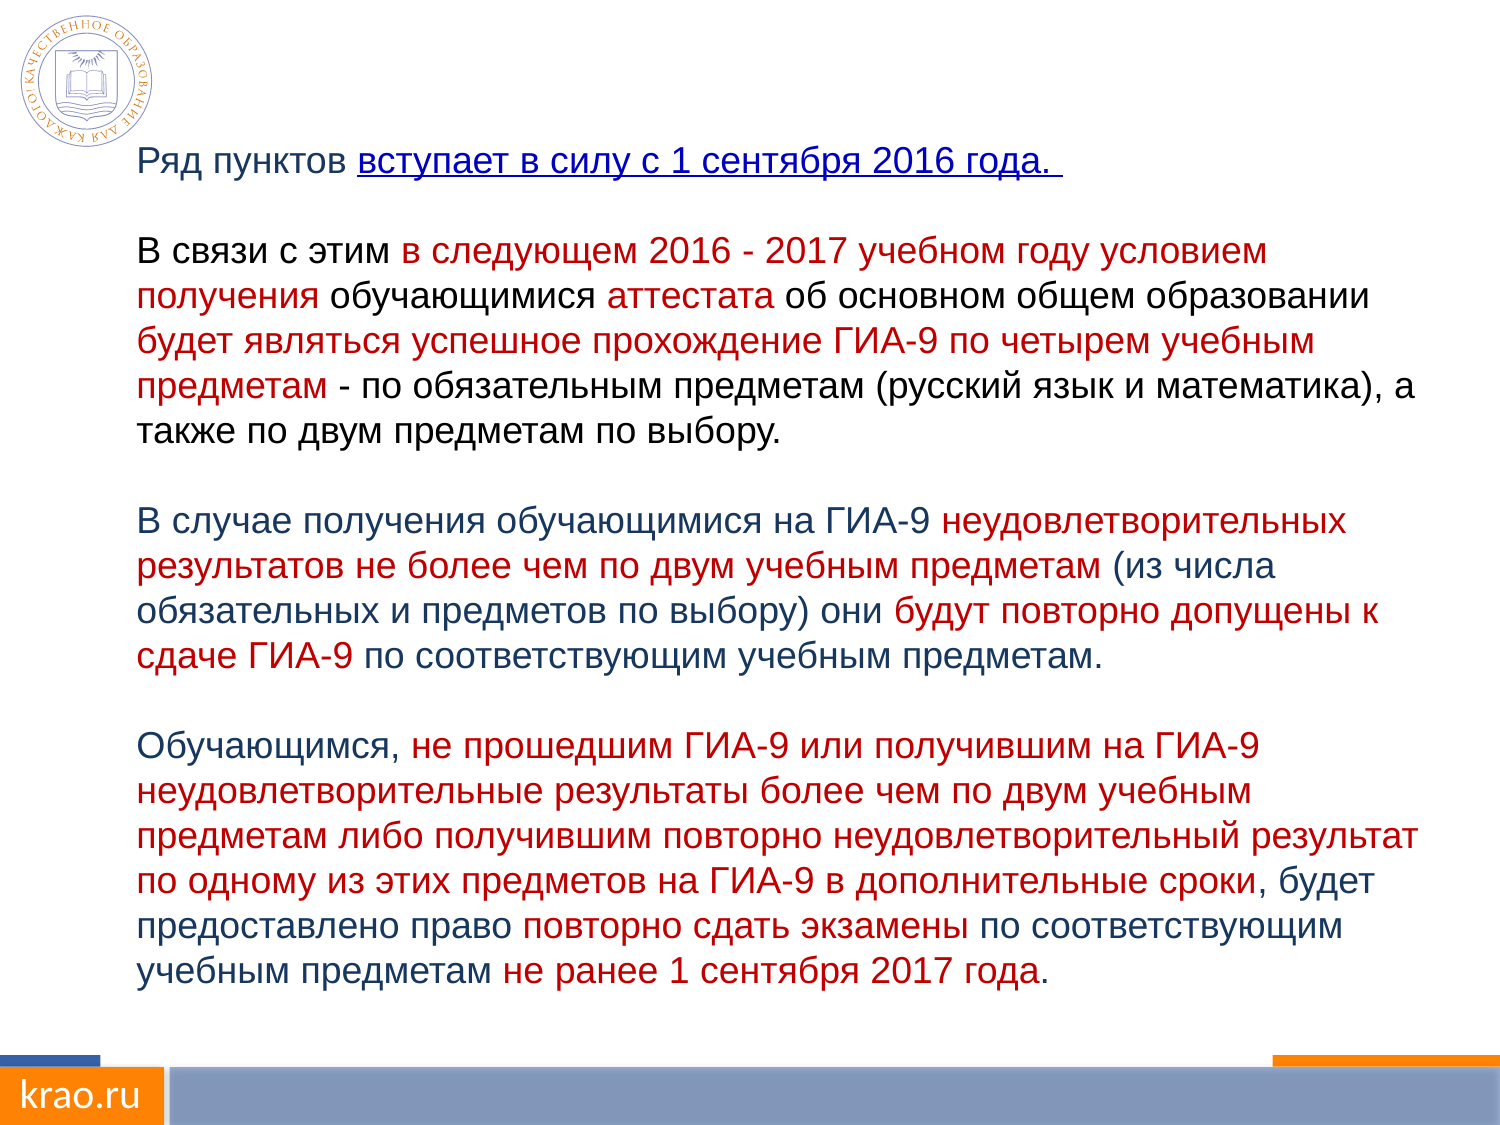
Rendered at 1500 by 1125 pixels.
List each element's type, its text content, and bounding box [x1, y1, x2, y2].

picture [16, 3, 162, 151]
text_box Ряд пунктов вступает в силу с 1 сентября 2016 года. В связи с этим в следующем 2016 - 2017 учебном году условием получения обучающимися аттестата об основном общем образовании будет являться успешное прохождение ГИА-9 по четырем учебным предметам - по обязательным предметам (русский язык и математика), а также по двум предметам по выбору. В случае получения обучающимися на ГИА-9 неудовлетворительных результатов не более чем по двум учебным предметам (из числа обязательных и предметов по выбору) они будут повторно допущены к сдаче ГИА-9 по соответствующим учебным предметам. Обучающимся, не прошедшим ГИА-9 или получившим на ГИА-9 неудовлетворительные результаты более чем по двум учебным предметам либо получившим повторно неудовлетворительный результат по одному из этих предметов на ГИА-9 в дополнительные сроки, будет предоставлено право повторно сдать экзамены по соответствующим учебным предметам не ранее 1 сентября 2017 года. [121, 128, 1446, 999]
